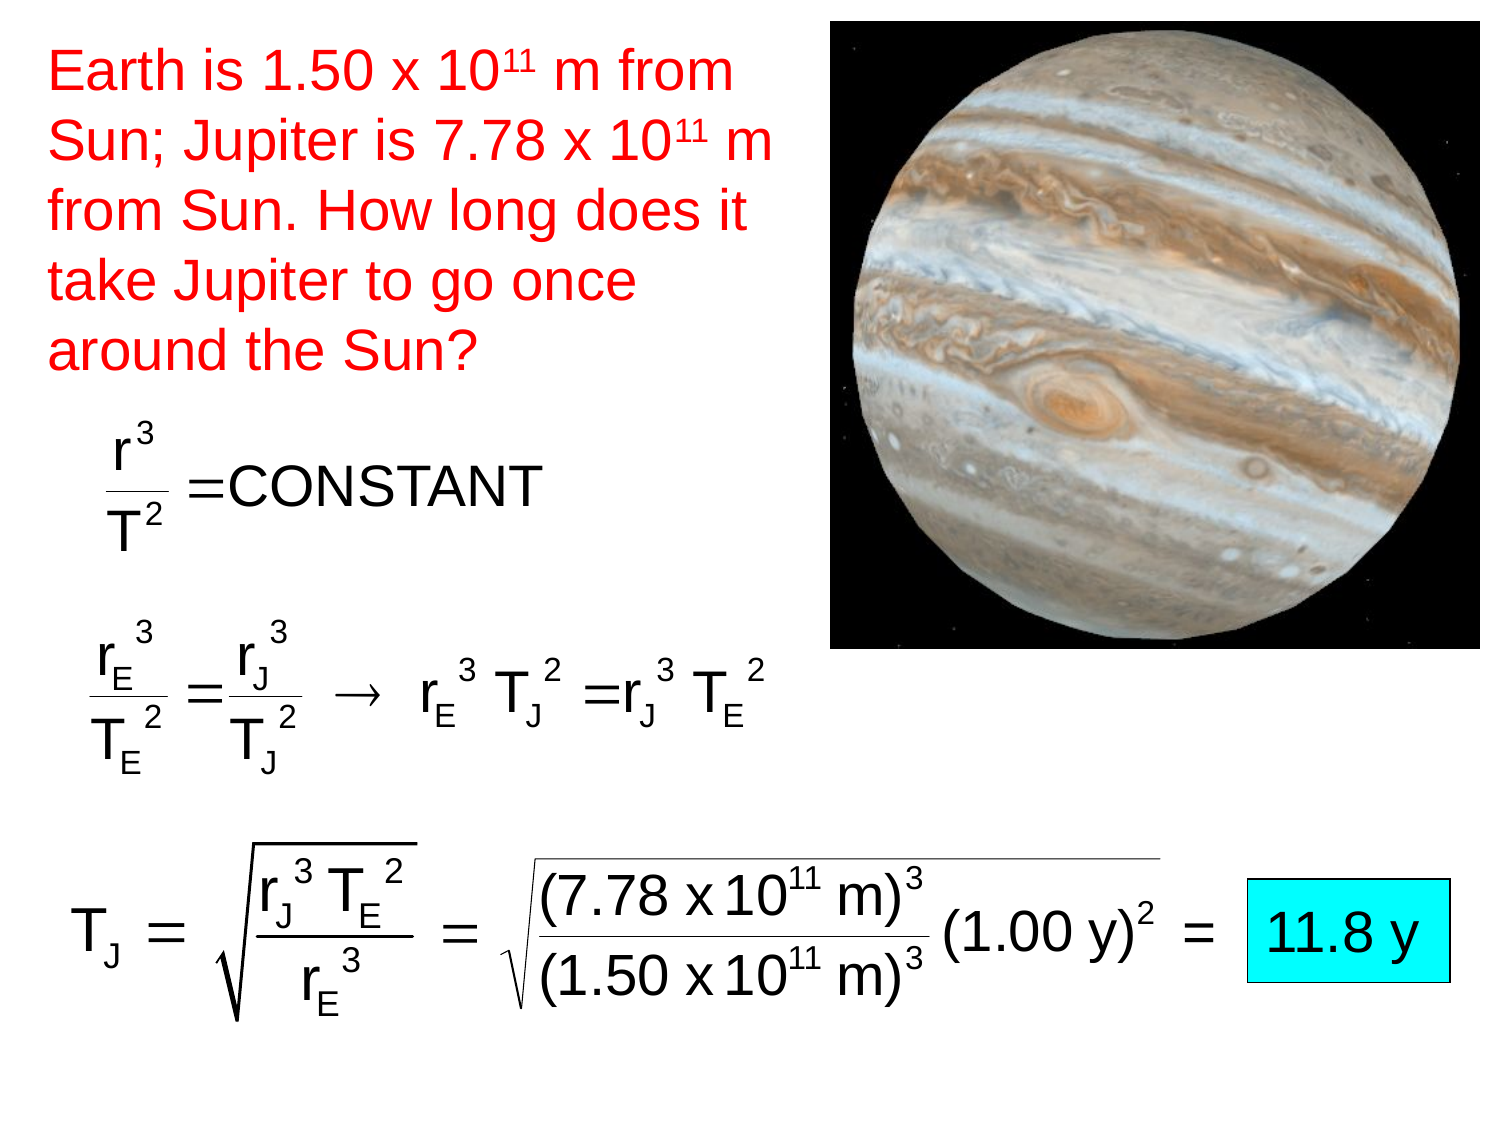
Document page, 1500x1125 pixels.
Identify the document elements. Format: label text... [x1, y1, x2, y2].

picture [829, 21, 1480, 649]
text_box [1247, 878, 1450, 886]
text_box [433, 853, 1165, 1016]
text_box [61, 827, 432, 1035]
text_box Earth is 1.50 x 1011 m from Sun; Jupiter is 7.78 x 1011 m from Sun. How long does it take Jupiter to go once around the Sun? [32, 24, 789, 390]
text_box [1247, 972, 1450, 983]
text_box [332, 649, 769, 735]
text_box = 11.8 y [1169, 886, 1455, 972]
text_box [101, 412, 555, 558]
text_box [85, 612, 307, 781]
